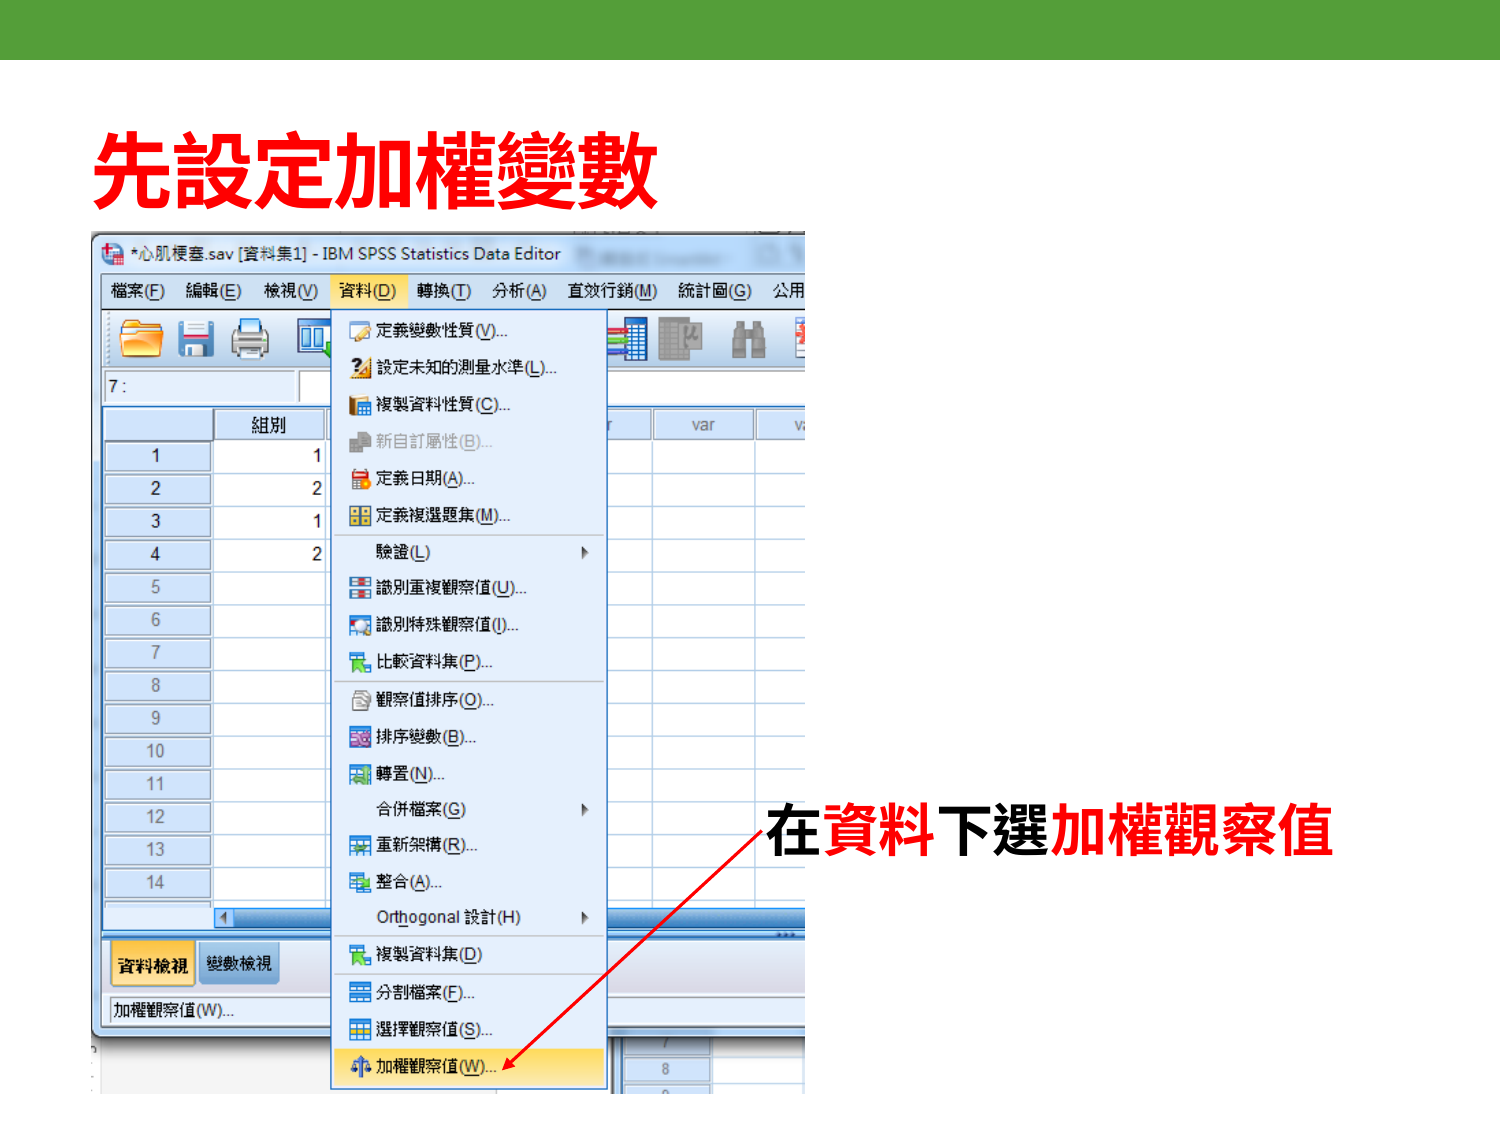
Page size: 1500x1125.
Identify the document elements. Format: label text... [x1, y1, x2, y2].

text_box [501, 830, 762, 1071]
list 在資料下選加權觀察值 [813, 786, 1353, 875]
picture [91, 231, 806, 1095]
title 先設定加權變數 [75, 87, 1425, 250]
